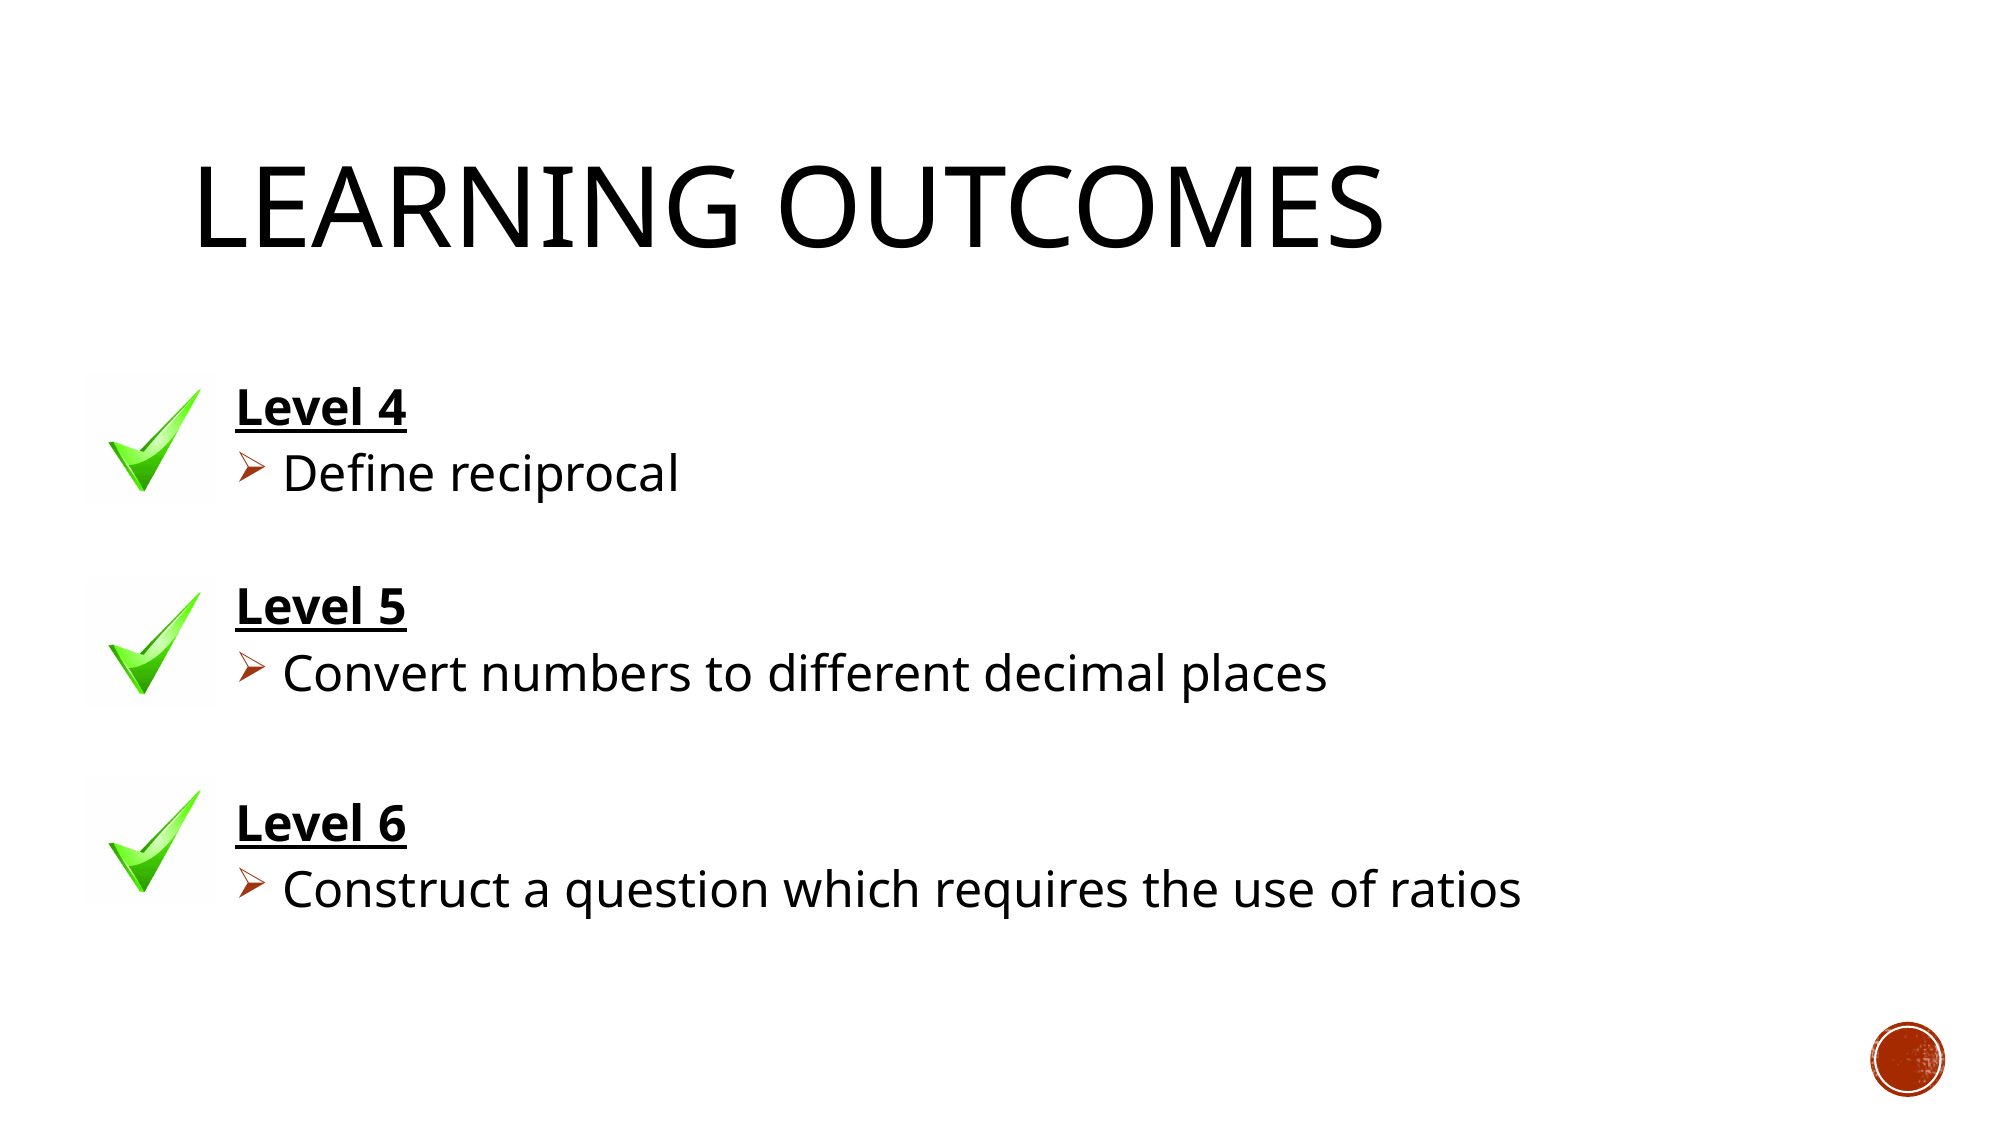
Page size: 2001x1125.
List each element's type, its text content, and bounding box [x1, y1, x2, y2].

picture [86, 775, 216, 905]
title Learning outcomes [175, 79, 1826, 344]
picture [86, 374, 216, 504]
list Level 4 Define reciprocal Level 5 Convert numbers to different decimal places Level 6 Construct a question which requires the use of ratios [175, 374, 1826, 1039]
picture [86, 577, 216, 707]
